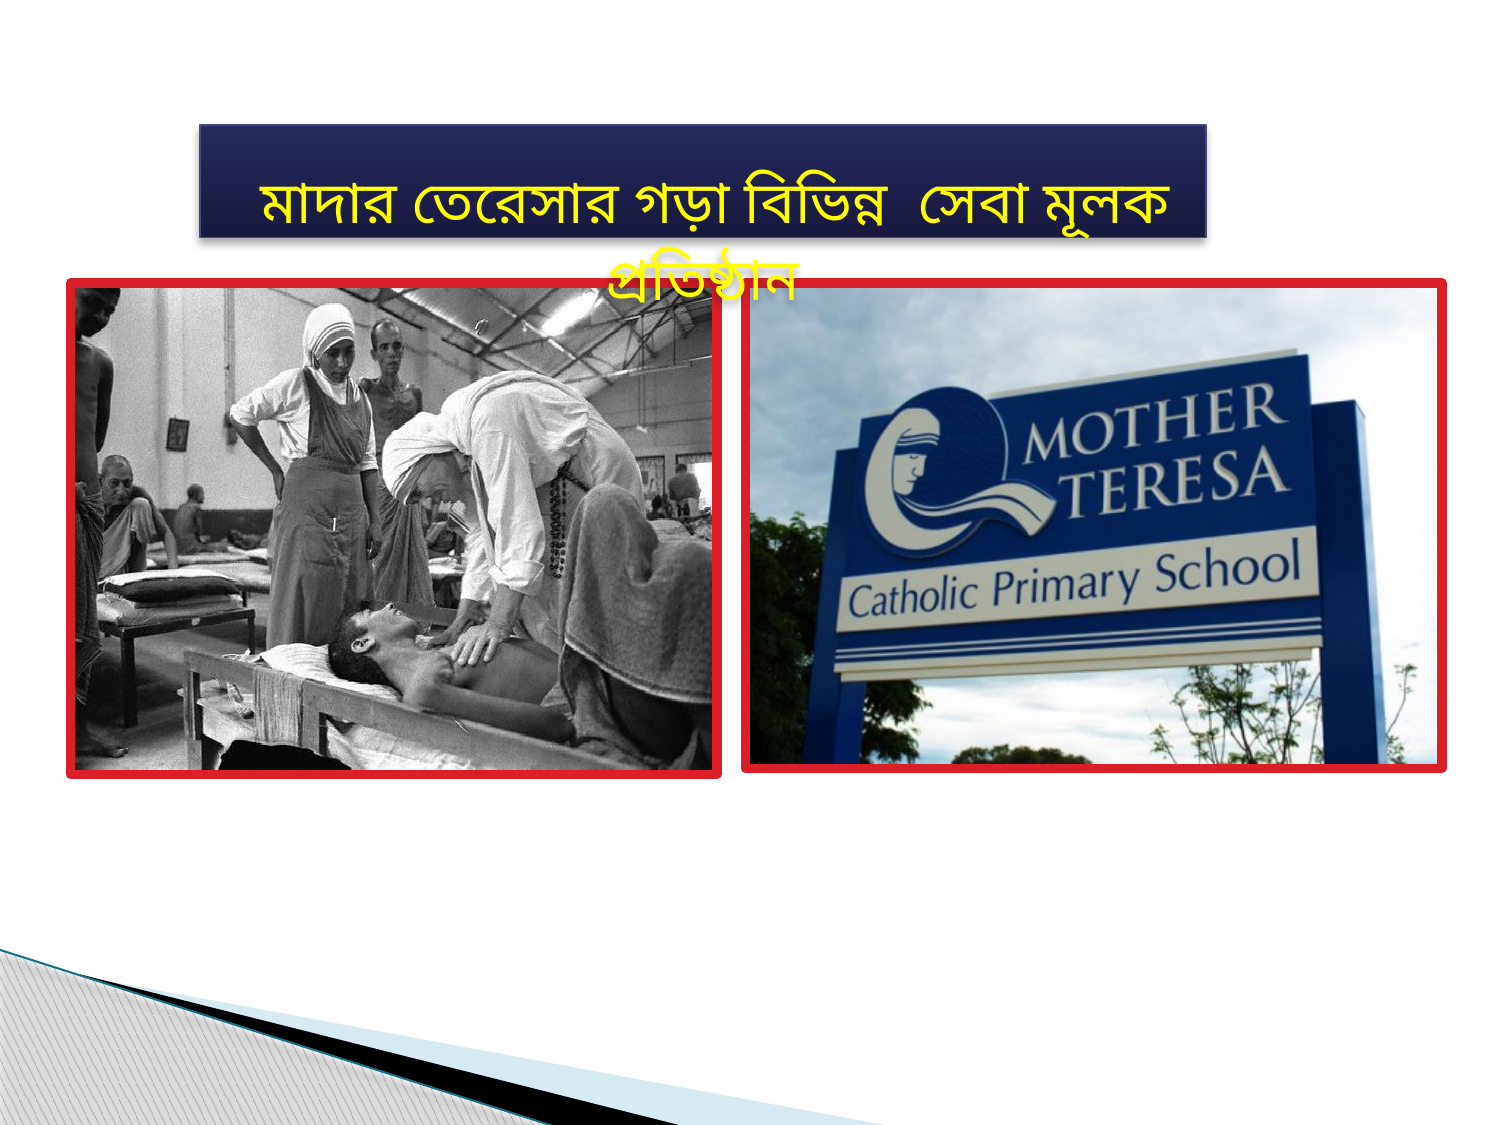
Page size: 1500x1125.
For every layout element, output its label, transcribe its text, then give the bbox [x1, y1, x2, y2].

text_box মাদার তেরেসার গড়া বিভিন্ন সেবা মূলক প্রতিষ্ঠান [199, 124, 1207, 238]
picture [74, 287, 713, 771]
picture [749, 287, 1438, 765]
